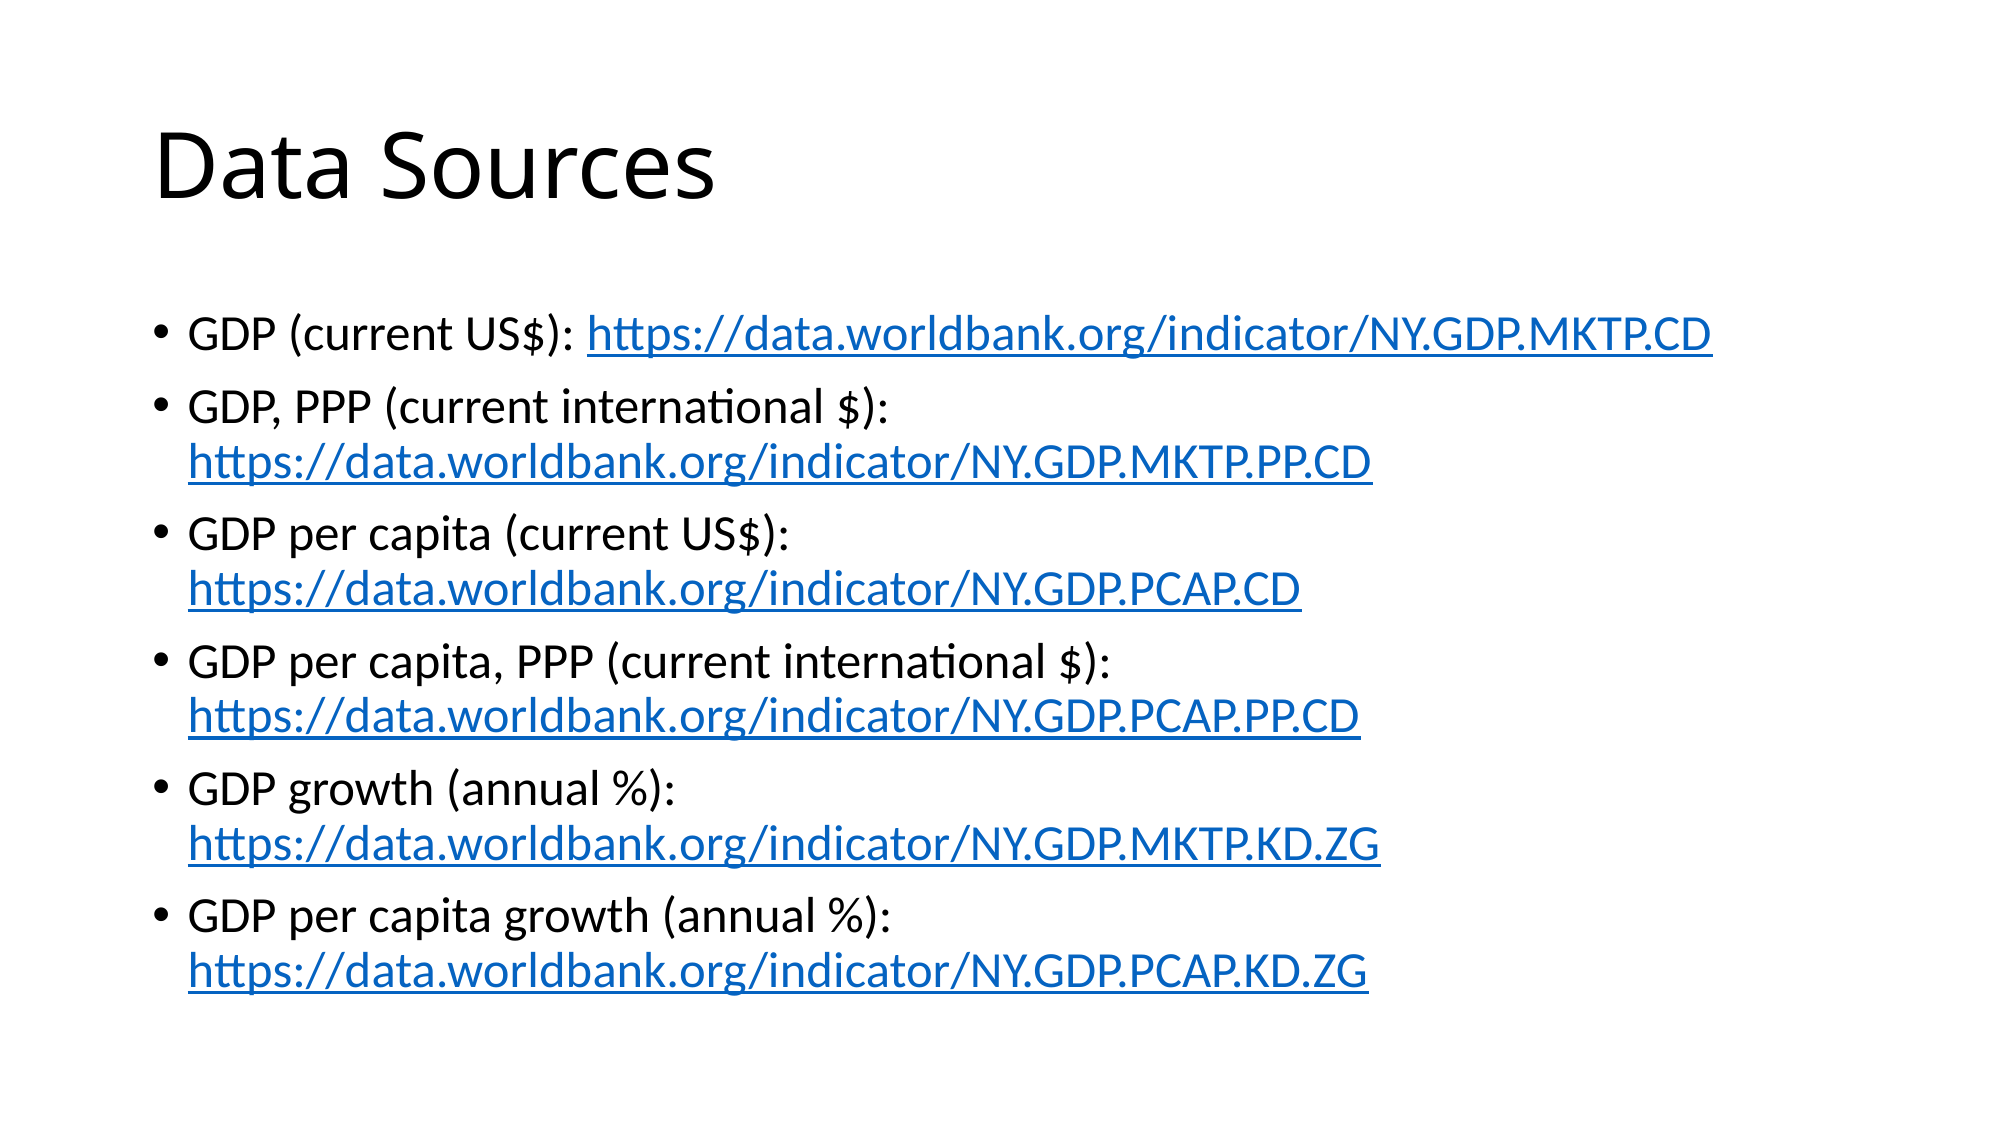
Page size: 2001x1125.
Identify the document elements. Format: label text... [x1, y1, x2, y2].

title Data Sources [137, 59, 1863, 278]
list GDP (current US$): https://data.worldbank.org/indicator/NY.GDP.MKTP.CD GDP, PPP (current international $): https://data.worldbank.org/indicator/NY.GDP.MKTP.PP.CD GDP per capita (current US$): https://data.worldbank.org/indicator/NY.GDP.PCAP.CD GDP per capita, PPP (current international $): https://data.worldbank.org/indicator/NY.GDP.PCAP.PP.CD GDP growth (annual %): https://data.worldbank.org/indicator/NY.GDP.MKTP.KD.ZG GDP per capita growth (annual %): https://data.worldbank.org/indicator/NY.GDP.PCAP.KD.ZG [137, 299, 1863, 1014]
